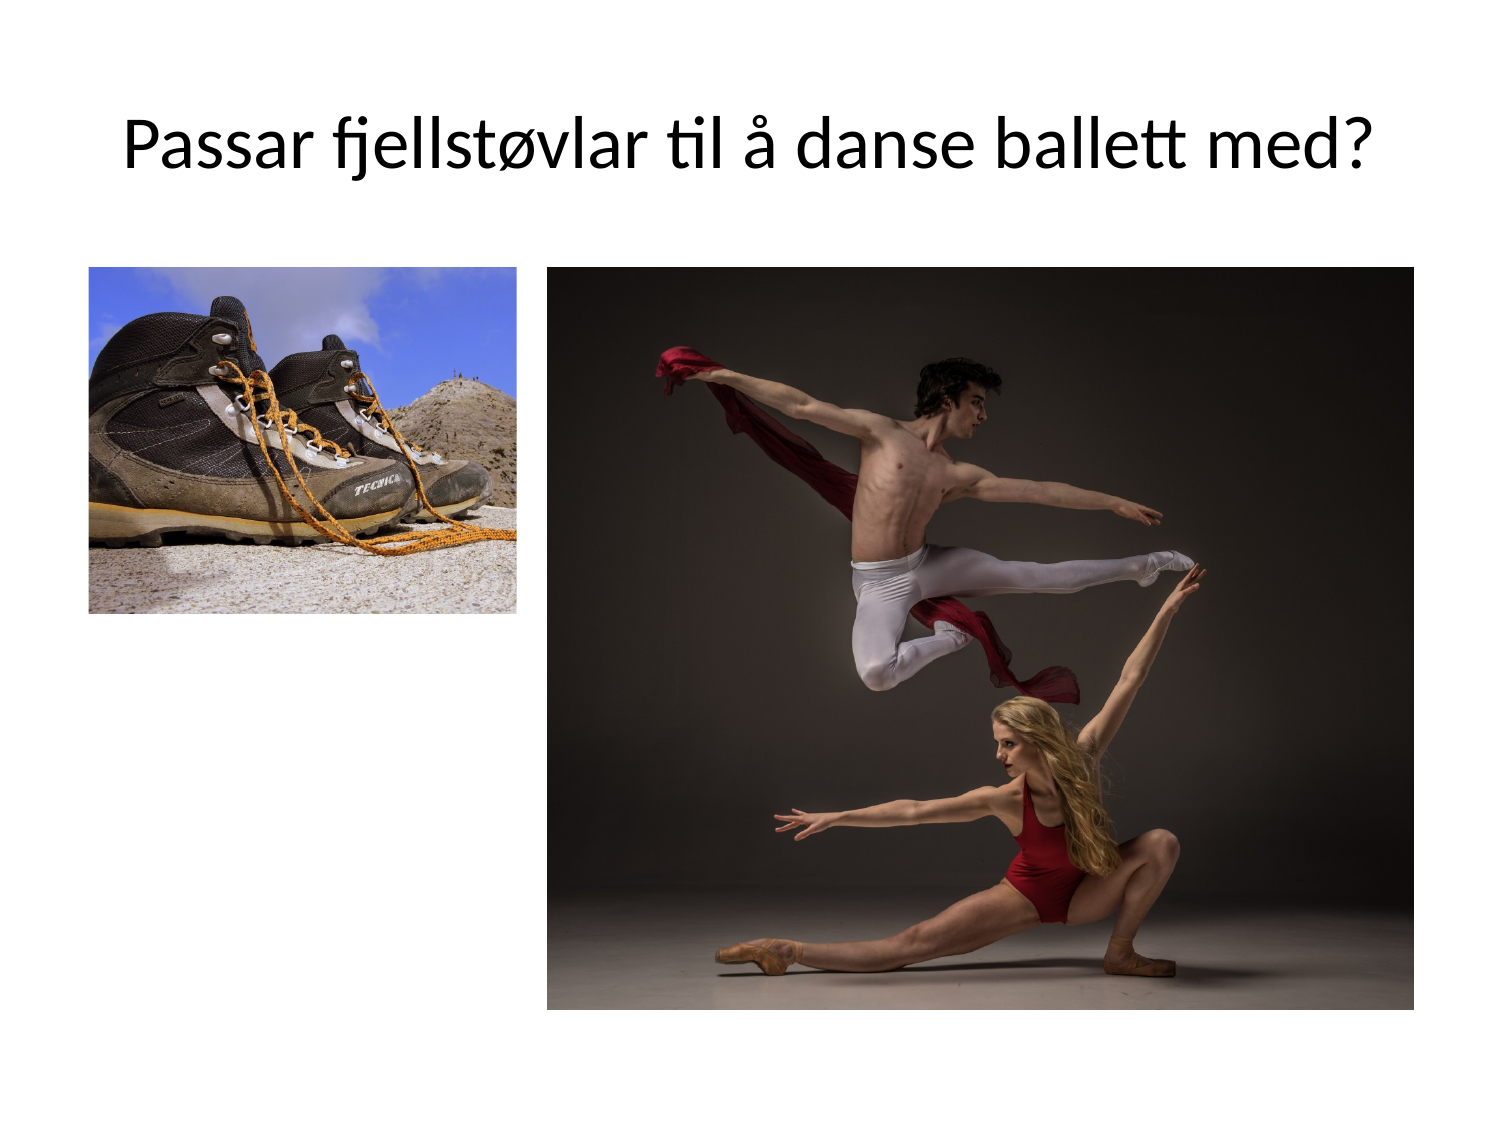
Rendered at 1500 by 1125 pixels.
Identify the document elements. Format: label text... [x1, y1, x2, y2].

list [546, 266, 1414, 1010]
picture [88, 266, 517, 615]
title Passar fjellstøvlar til å danse ballett med? [75, 45, 1425, 233]
